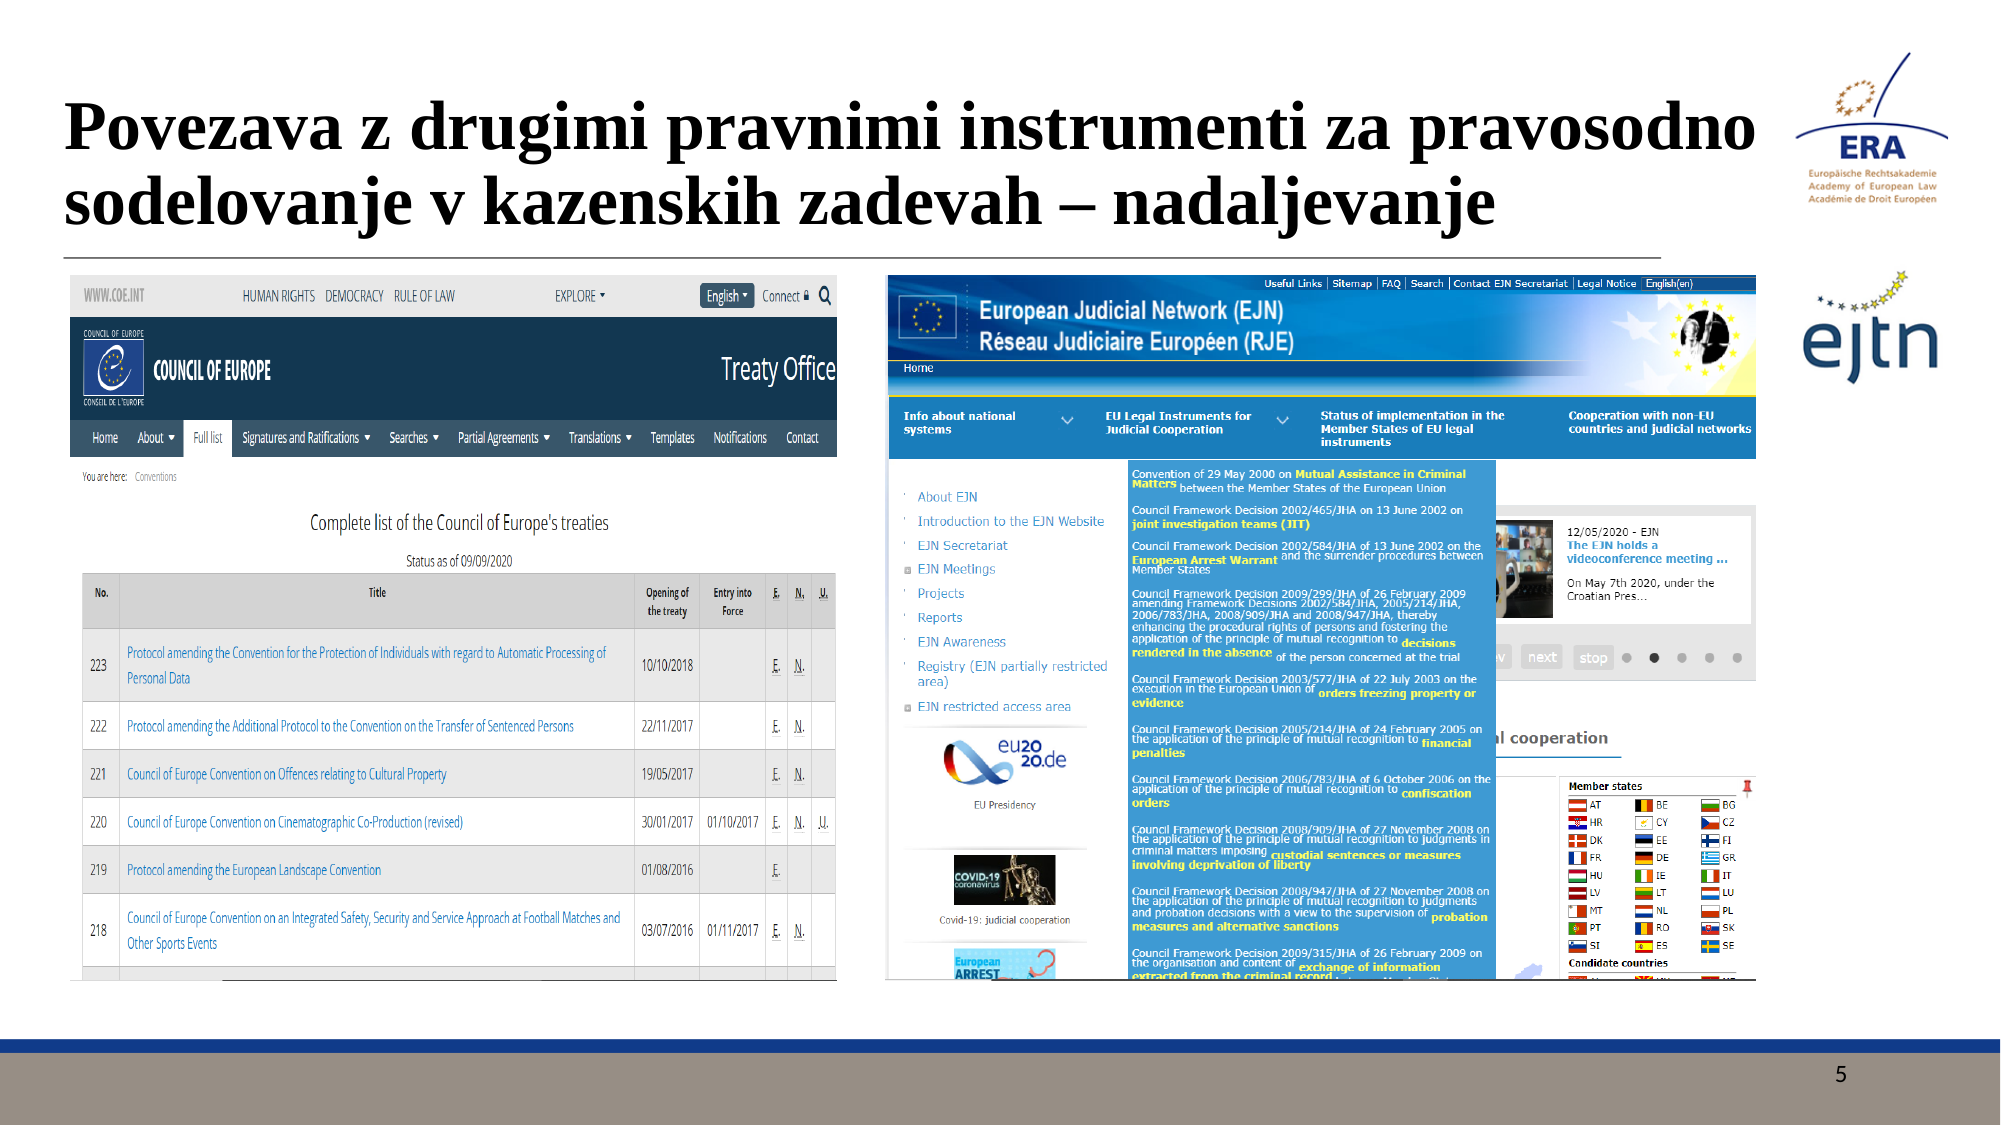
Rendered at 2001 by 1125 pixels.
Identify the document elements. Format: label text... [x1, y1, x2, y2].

title Povezava z drugimi pravnimi instrumenti za pravosodno sodelovanje v kazenskih zadevah – nadaljevanje [49, 71, 1839, 258]
picture [0, 0, 2001, 1125]
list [70, 275, 837, 981]
slide_number 5 [1412, 1042, 1863, 1103]
